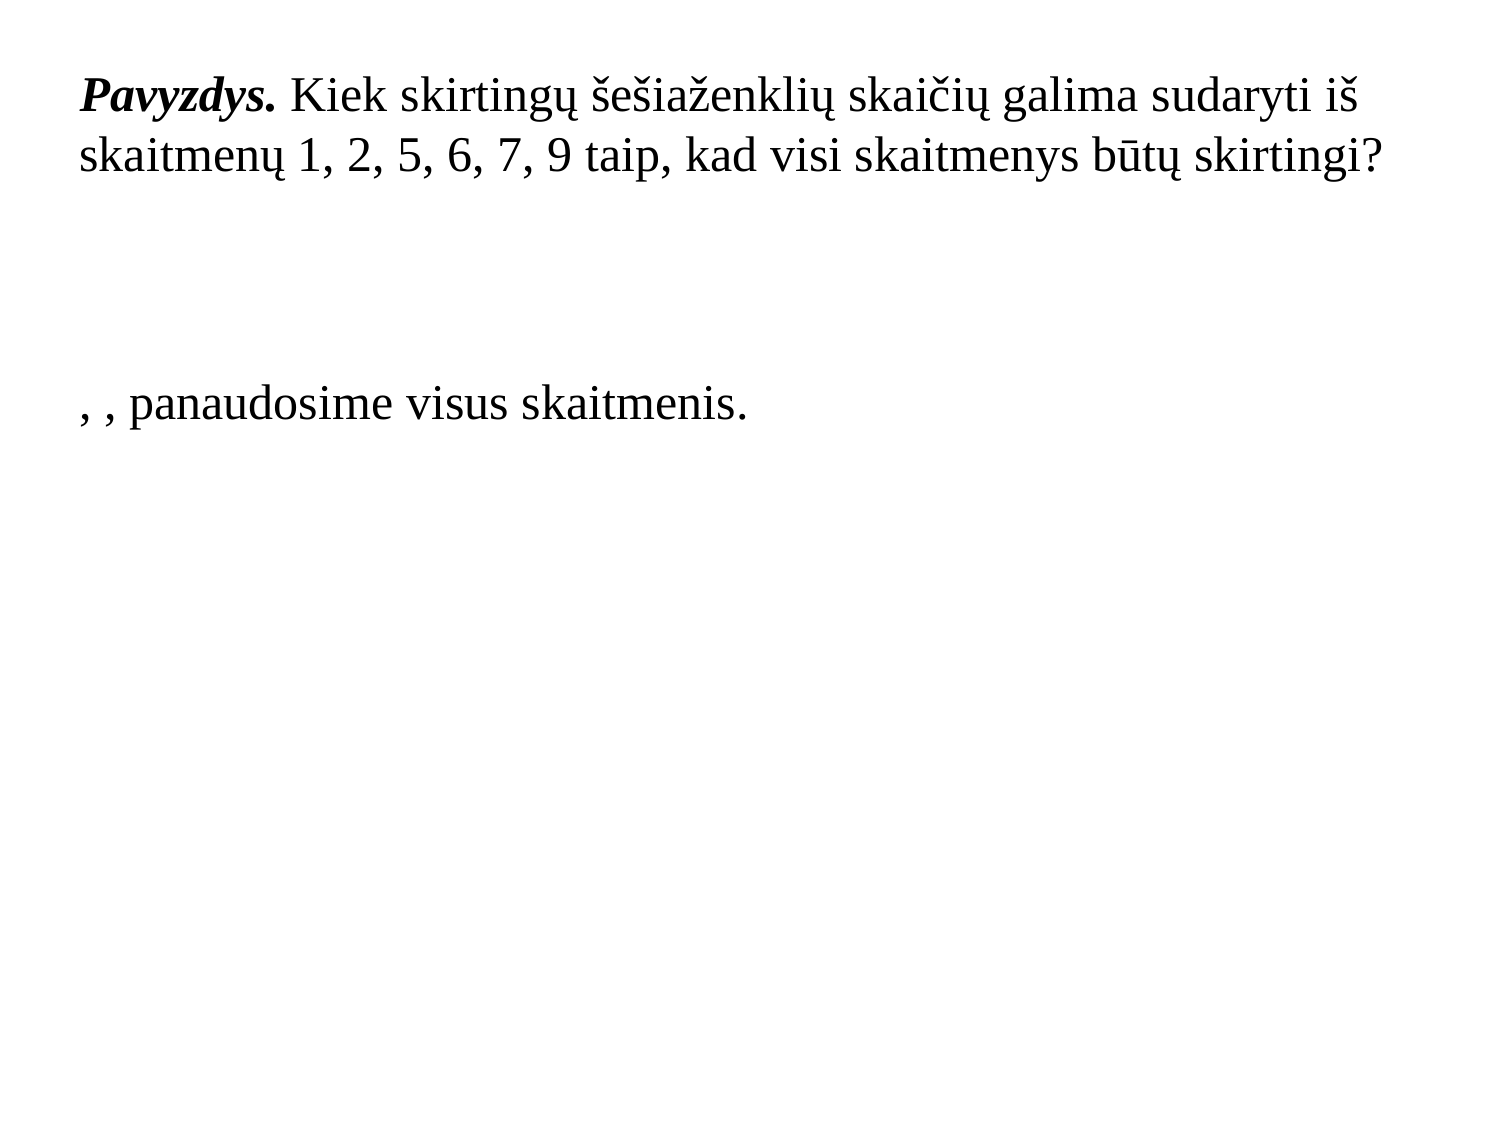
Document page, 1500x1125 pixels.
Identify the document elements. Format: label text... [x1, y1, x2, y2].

text_box Pavyzdys. Kiek skirtingų šešiaženklių skaičių galima sudaryti iš skaitmenų 1, 2, 5, 6, 7, 9 taip, kad visi skaitmenys būtų skirtingi? [64, 54, 1424, 190]
